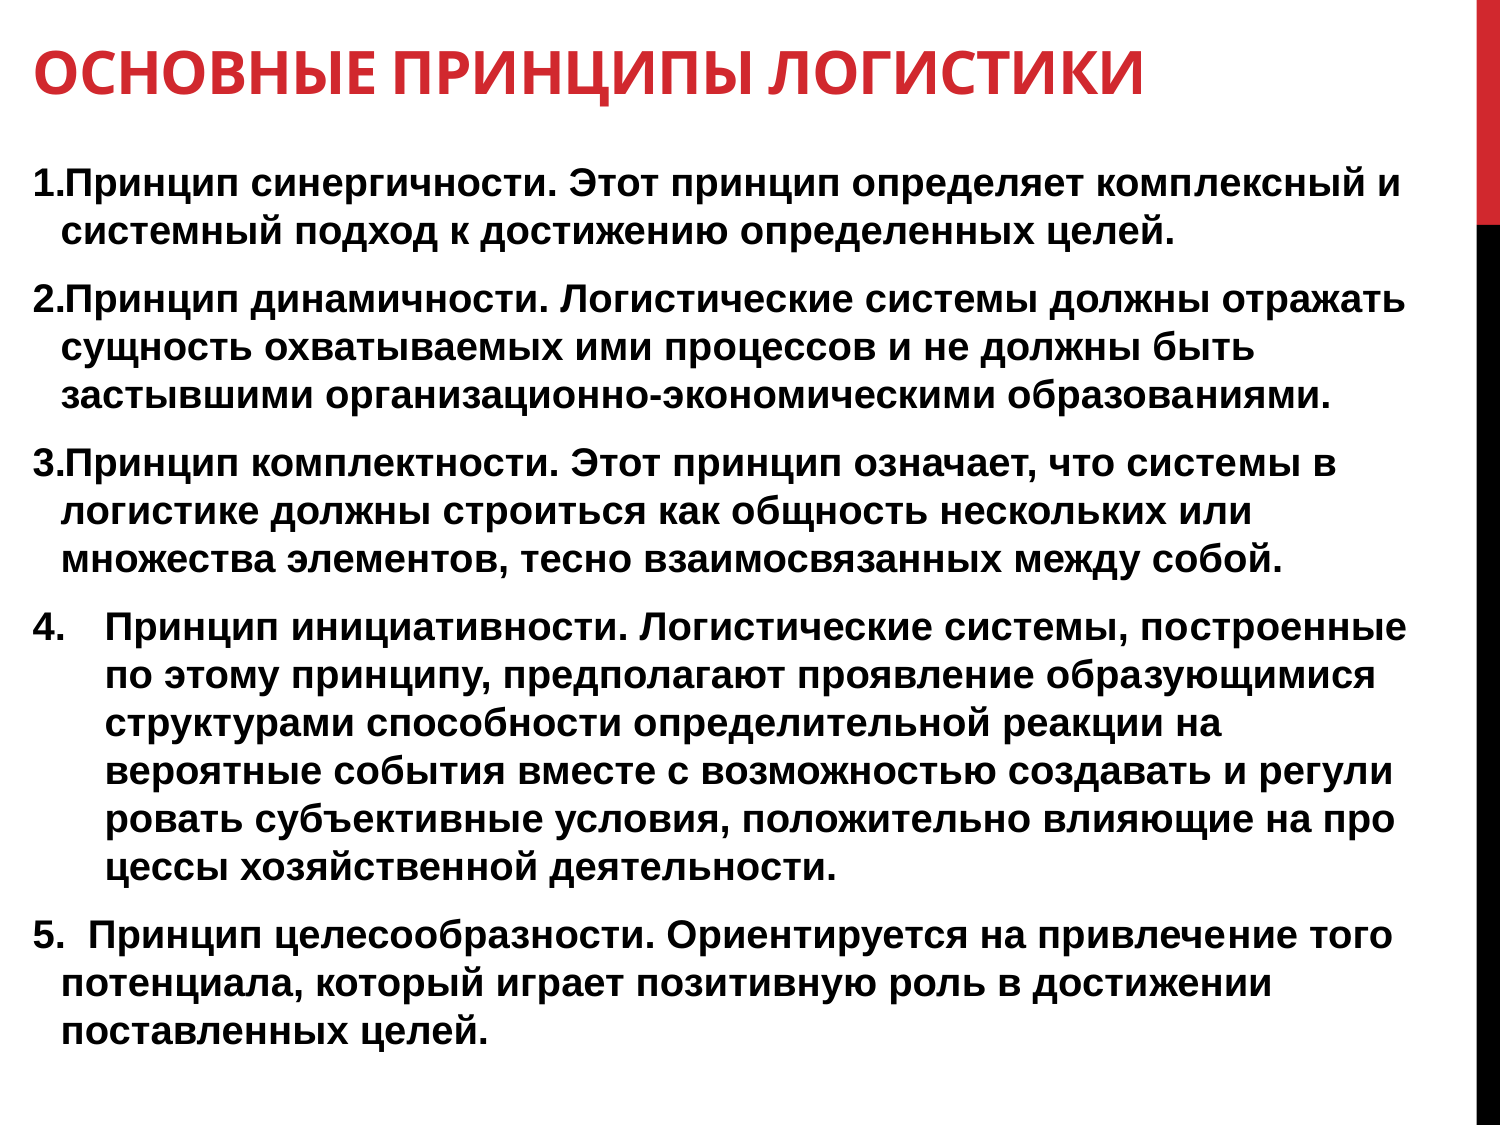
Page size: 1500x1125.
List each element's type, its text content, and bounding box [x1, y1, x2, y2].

title Основные принципы логистики [17, 25, 1436, 114]
list Принцип синергичности. Этот принцип определяет комп­лексный и системный подход к достижению определенных целей. Принцип динамичности. Логистические системы должны отражать сущность охватываемых ими процессов и не должны быть застывшими организационно-экономическими образова­ниями. Принцип комплектности. Этот принцип означает, что систе­мы в логистике должны строиться как общность нескольких или множества элементов, тесно взаимосвязанных между собой. Принцип инициативности. Логистические системы, по­строенные по этому принципу, предполагают проявление обра­зующимися структурами способности определительной реакции на вероятные события вместе с возможностью создавать и регули­ровать субъективные условия, положительно влияющие на про­цессы хозяйственной деятельности. 5. Принцип целесообразности. Ориентируется на привлече­ние того потенциала, который играет позитивную роль в дости­жении поставленных целей. [17, 149, 1447, 1125]
